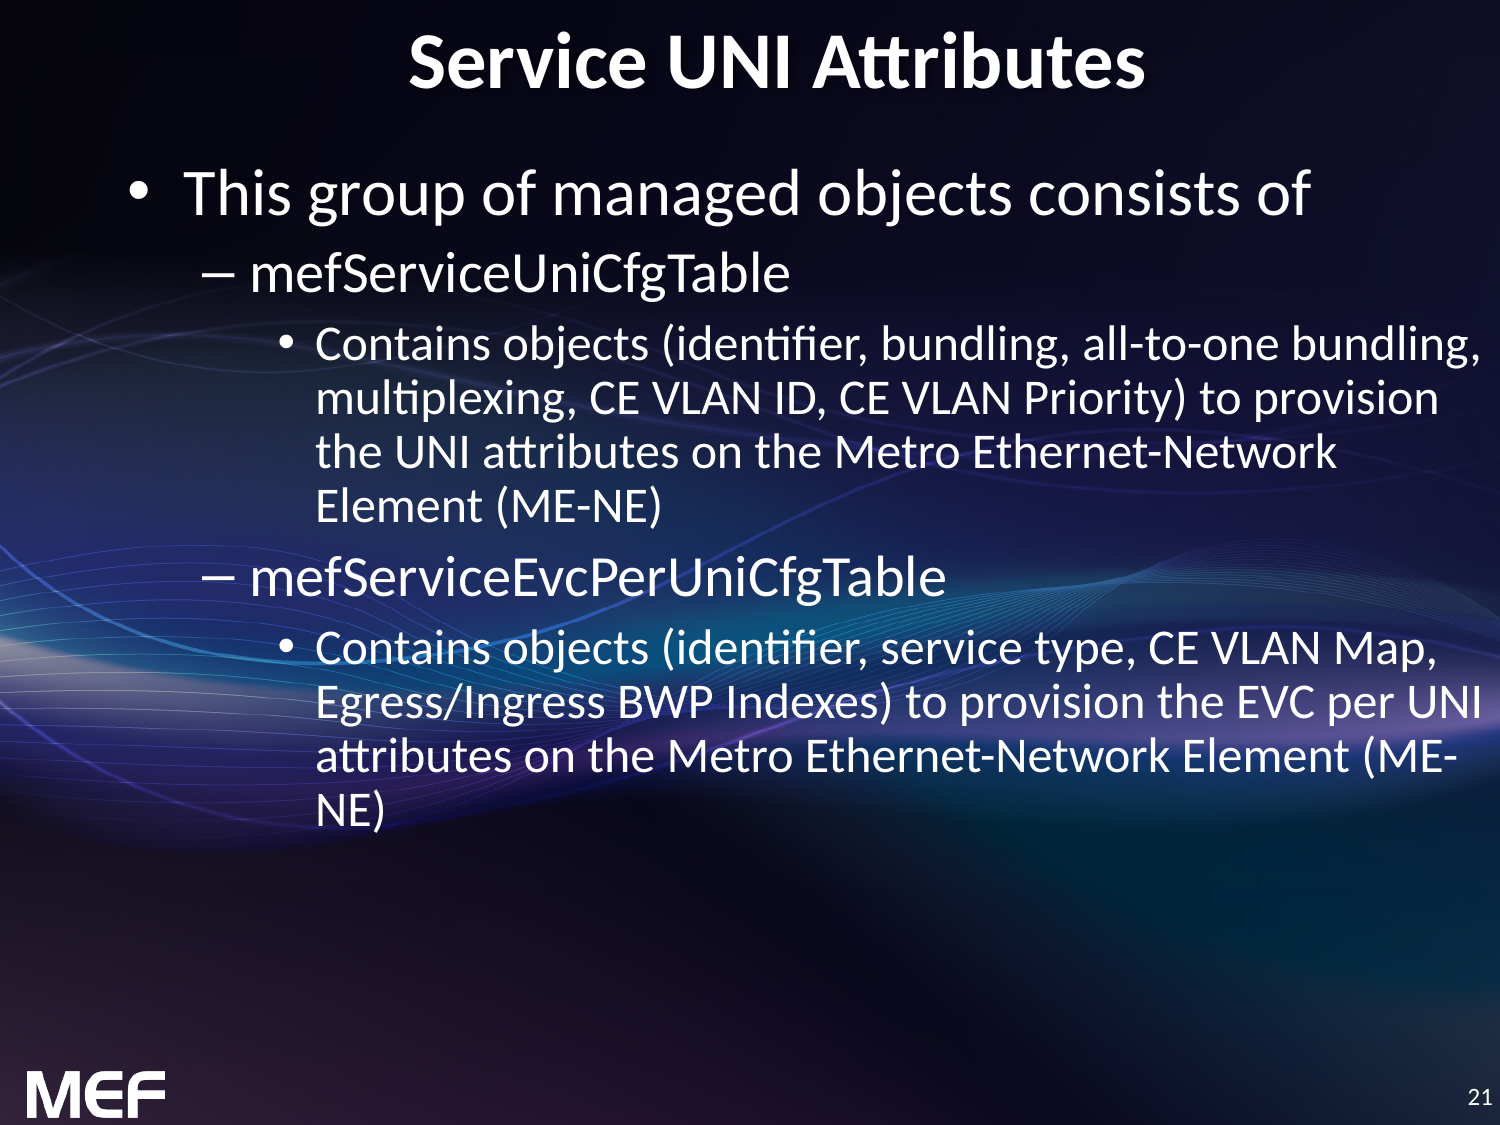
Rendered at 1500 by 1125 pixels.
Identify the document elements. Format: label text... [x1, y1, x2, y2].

title Service UNI Attributes [0, 0, 1500, 113]
picture [0, 113, 1500, 1125]
list This group of managed objects consists of mefServiceUniCfgTable Contains objects (identifier, bundling, all-to-one bundling, multiplexing, CE VLAN ID, CE VLAN Priority) to provision the UNI attributes on the Metro Ethernet-Network Element (ME-NE) mefServiceEvcPerUniCfgTable Contains objects (identifier, service type, CE VLAN Map, Egress/Ingress BWP Indexes) to provision the EVC per UNI attributes on the Metro Ethernet-Network Element (ME-NE) [112, 149, 1500, 1000]
